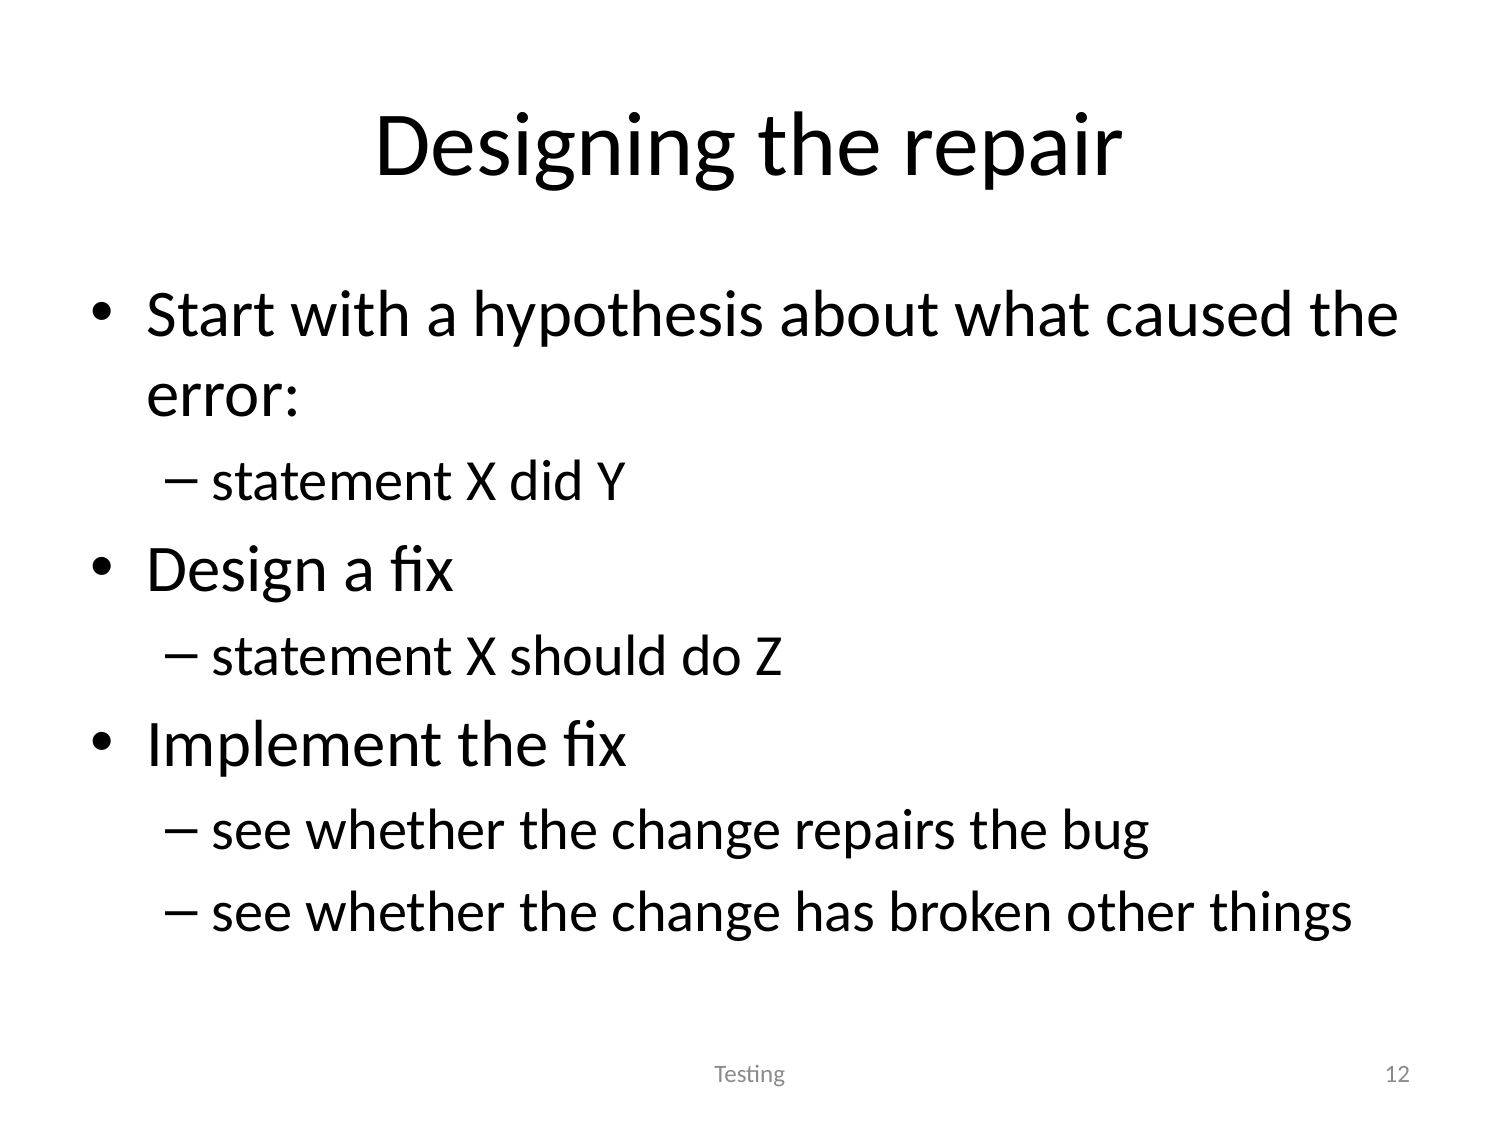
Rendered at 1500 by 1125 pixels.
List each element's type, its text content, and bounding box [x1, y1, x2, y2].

slide_number 12 [1074, 1042, 1425, 1103]
title Designing the repair [75, 45, 1425, 233]
list Start with a hypothesis about what caused the error: statement X did Y Design a fix statement X should do Z Implement the fix see whether the change repairs the bug see whether the change has broken other things [75, 262, 1425, 1005]
footer Testing [512, 1042, 988, 1103]
